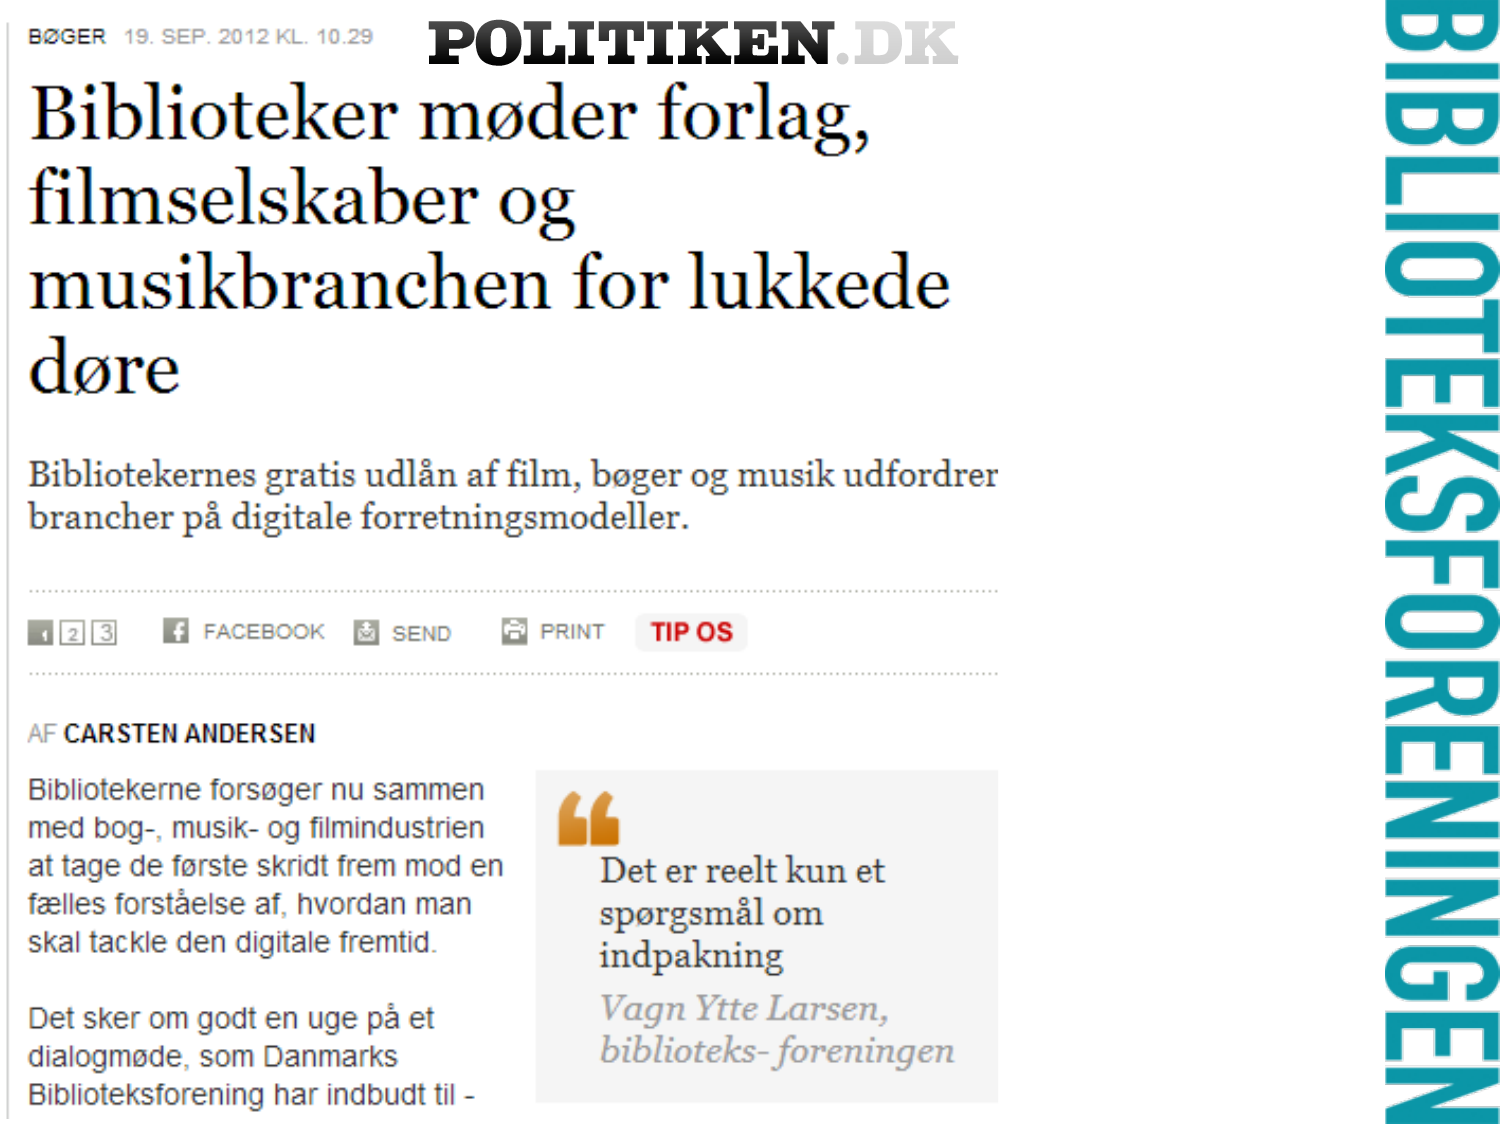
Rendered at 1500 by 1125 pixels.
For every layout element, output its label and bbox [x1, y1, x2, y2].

picture [1385, 0, 1500, 1124]
picture [0, 0, 999, 1119]
